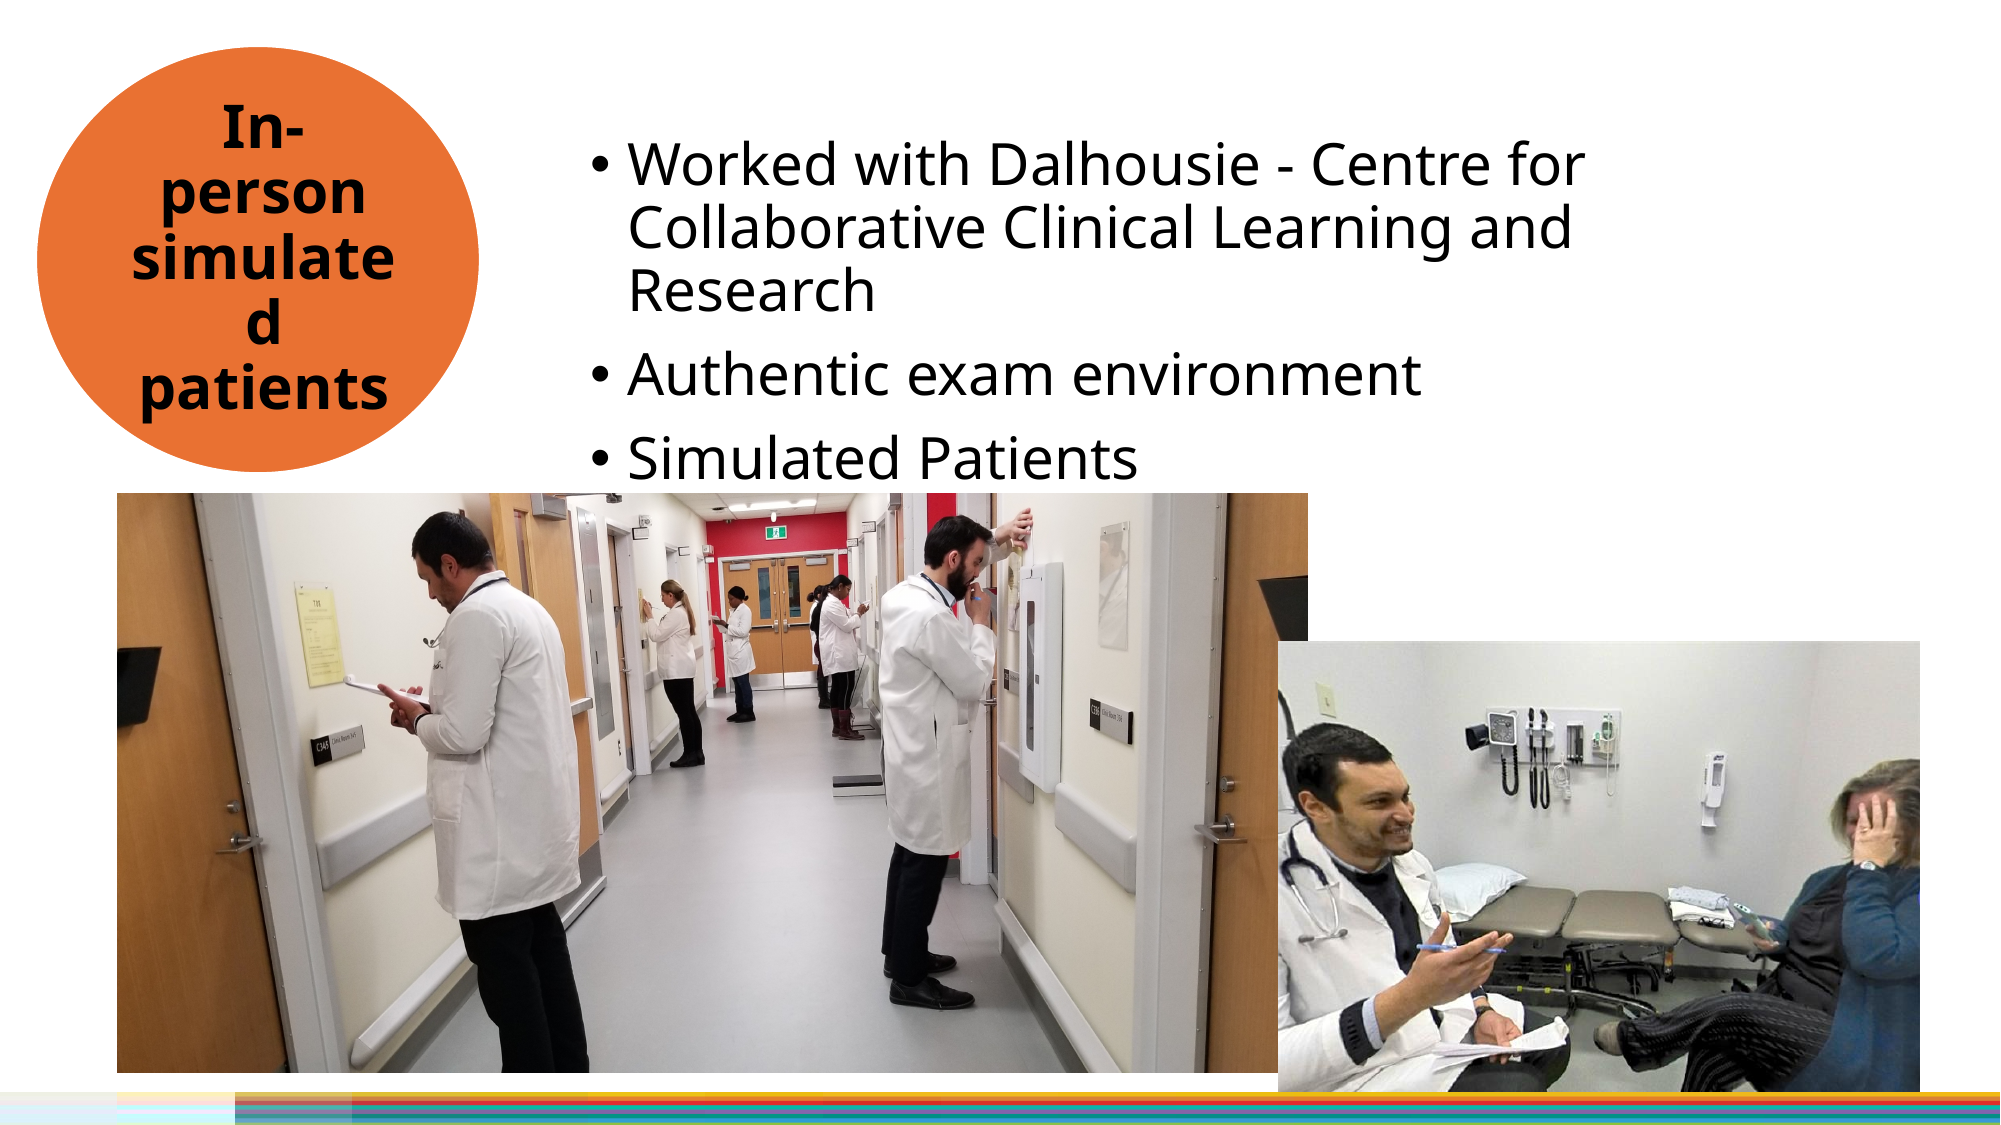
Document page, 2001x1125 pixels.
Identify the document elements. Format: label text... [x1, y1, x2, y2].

text_box [0, 1092, 2000, 1125]
list Worked with Dalhousie - Centre for Collaborative Clinical Learning and Research Authentic exam environment Simulated Patients [575, 128, 1853, 641]
picture [117, 493, 1921, 1115]
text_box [34, 44, 481, 475]
